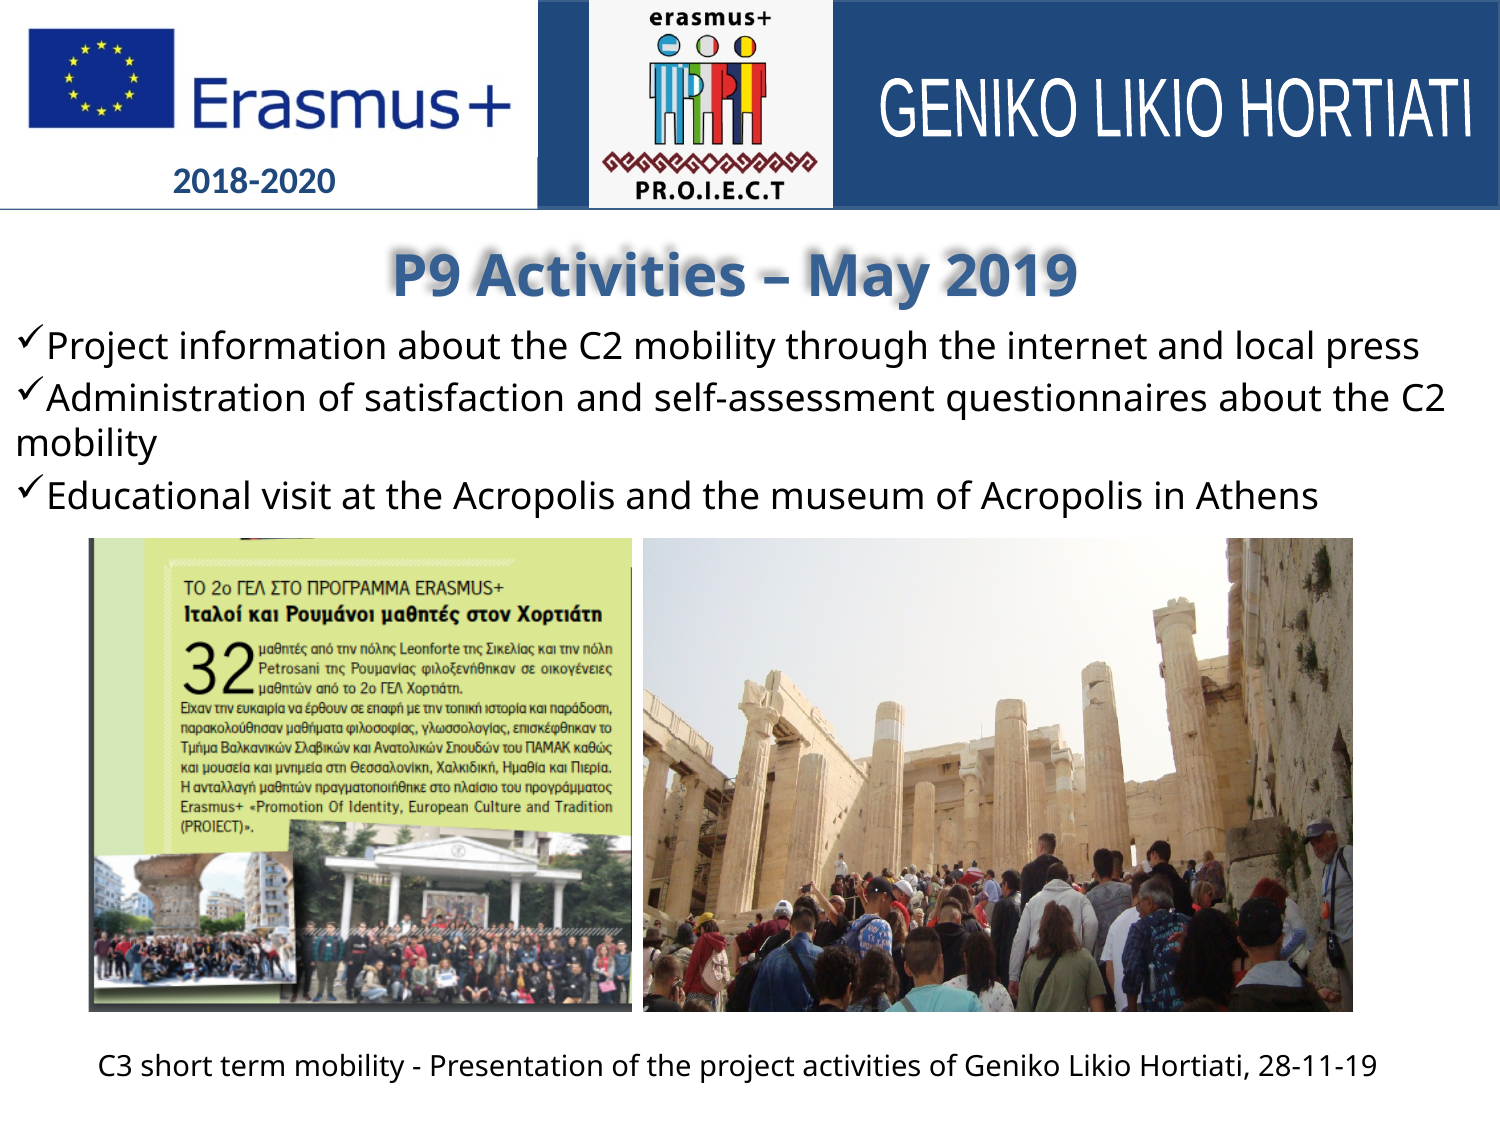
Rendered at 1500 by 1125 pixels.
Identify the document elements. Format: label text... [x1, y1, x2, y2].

text_box [834, 0, 1500, 210]
picture [643, 538, 1353, 1012]
title P9 Activities – May 2019 [0, 231, 1471, 315]
text_box 2018-20200, [0, 164, 538, 209]
picture [88, 538, 633, 1012]
subtitle Project information about the C2 mobility through the internet and local press Administration of satisfaction and self-assessment questionnaires about the C2 mobility Educational visit at the Acropolis and the museum of Acropolis in Athens [0, 315, 1463, 1071]
picture [589, 0, 833, 209]
footer C3 short term mobility - Presentation of the project activities of Geniko Likio Hortiati, 28-11-19 [29, 1071, 1447, 1095]
text_box [0, 0, 587, 210]
picture [0, 0, 538, 157]
